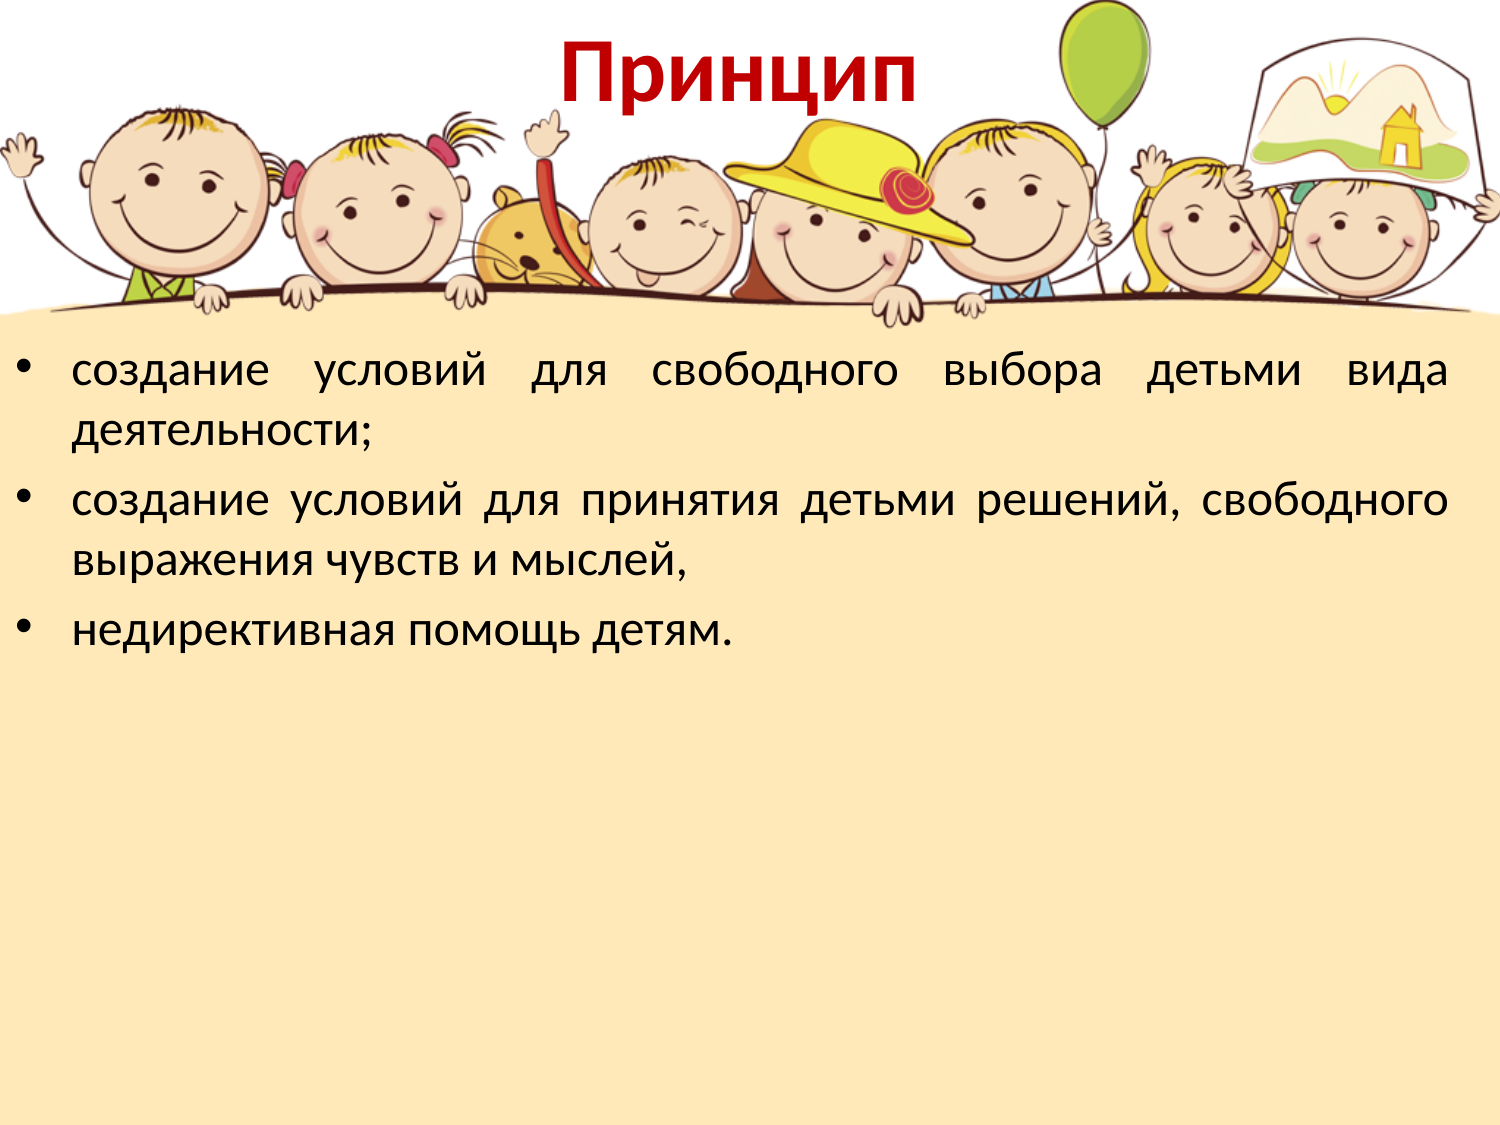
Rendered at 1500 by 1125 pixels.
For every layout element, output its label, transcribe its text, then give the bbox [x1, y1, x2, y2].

picture [0, 0, 1500, 1125]
list создание условий для свободного выбора детьми вида деятельности; создание условий для принятия детьми решений, свободного выражения чувств и мыслей, недирективная помощь детям. [0, 327, 1466, 1055]
title Принцип [74, 0, 1426, 130]
